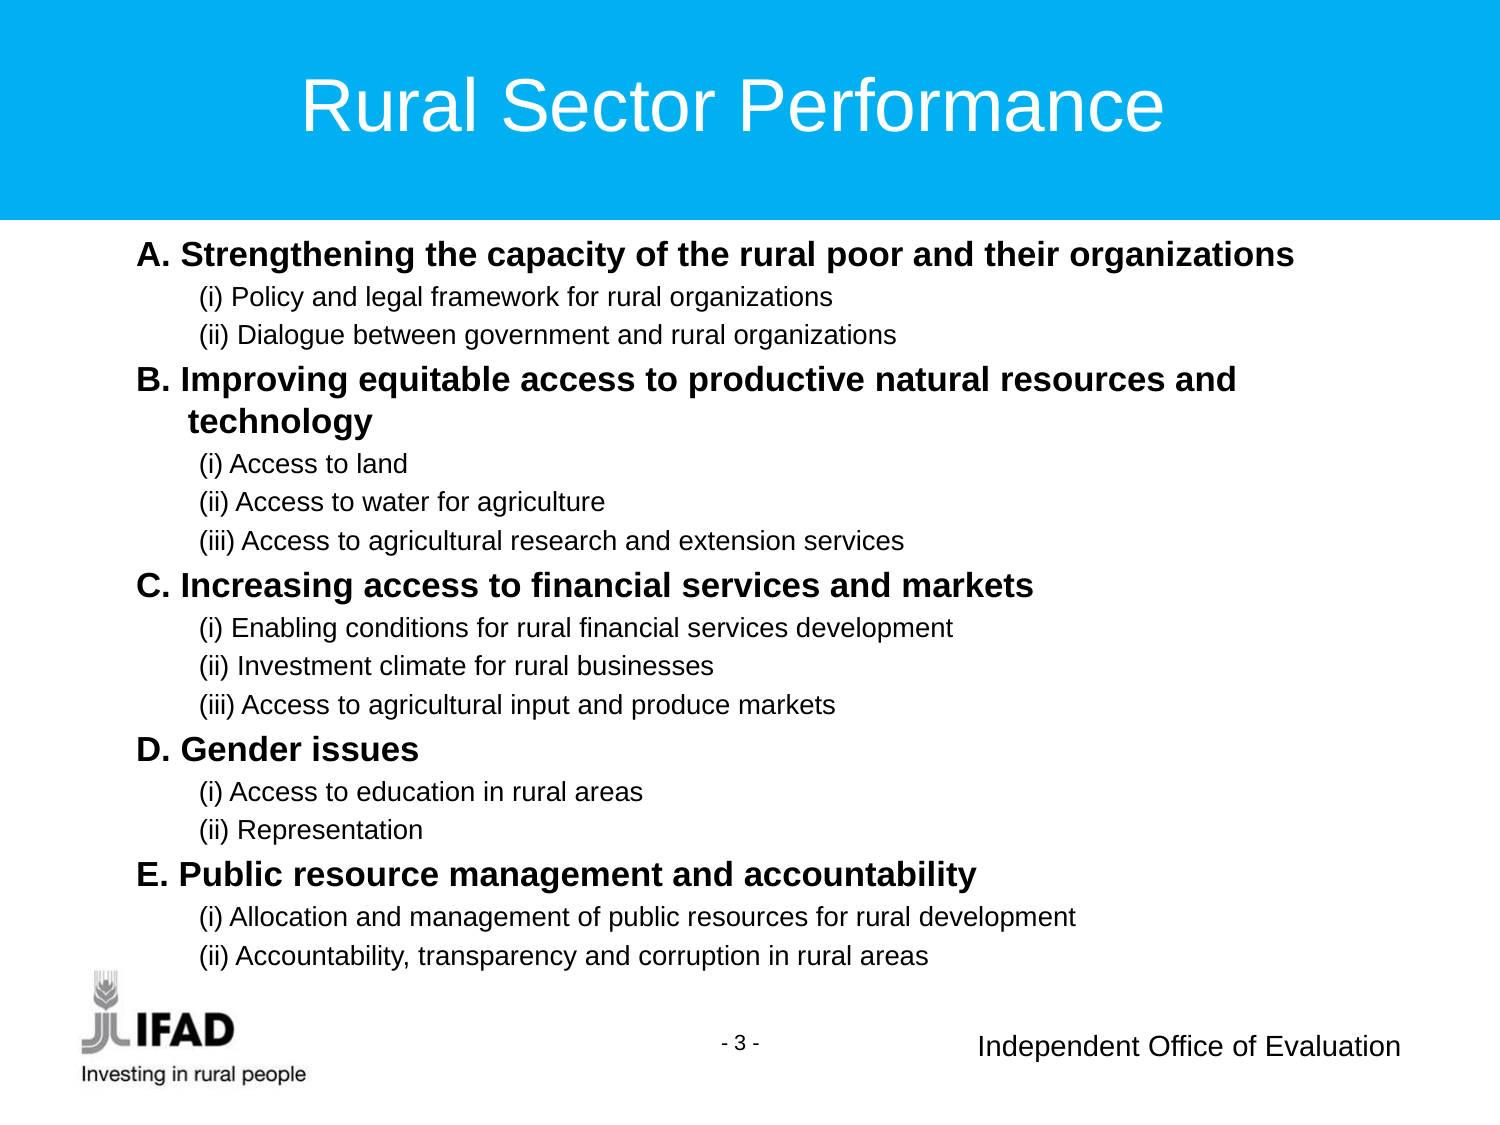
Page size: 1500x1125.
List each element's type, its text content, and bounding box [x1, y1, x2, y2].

picture [64, 952, 320, 1093]
slide_number - 3 - [565, 1011, 916, 1072]
list Rural Sector Performance [76, 30, 1412, 173]
list A. Strengthening the capacity of the rural poor and their organizations (i) Policy and legal framework for rural organizations (ii) Dialogue between government and rural organizations B. Improving equitable access to productive natural resources and technology (i) Access to land (ii) Access to water for agriculture (iii) Access to agricultural research and extension services C. Increasing access to financial services and markets (i) Enabling conditions for rural financial services development (ii) Investment climate for rural businesses (iii) Access to agricultural input and produce markets D. Gender issues (i) Access to education in rural areas (ii) Representation E. Public resource management and accountability (i) Allocation and management of public resources for rural development (ii) Accountability, transparency and corruption in rural areas [76, 231, 1447, 976]
